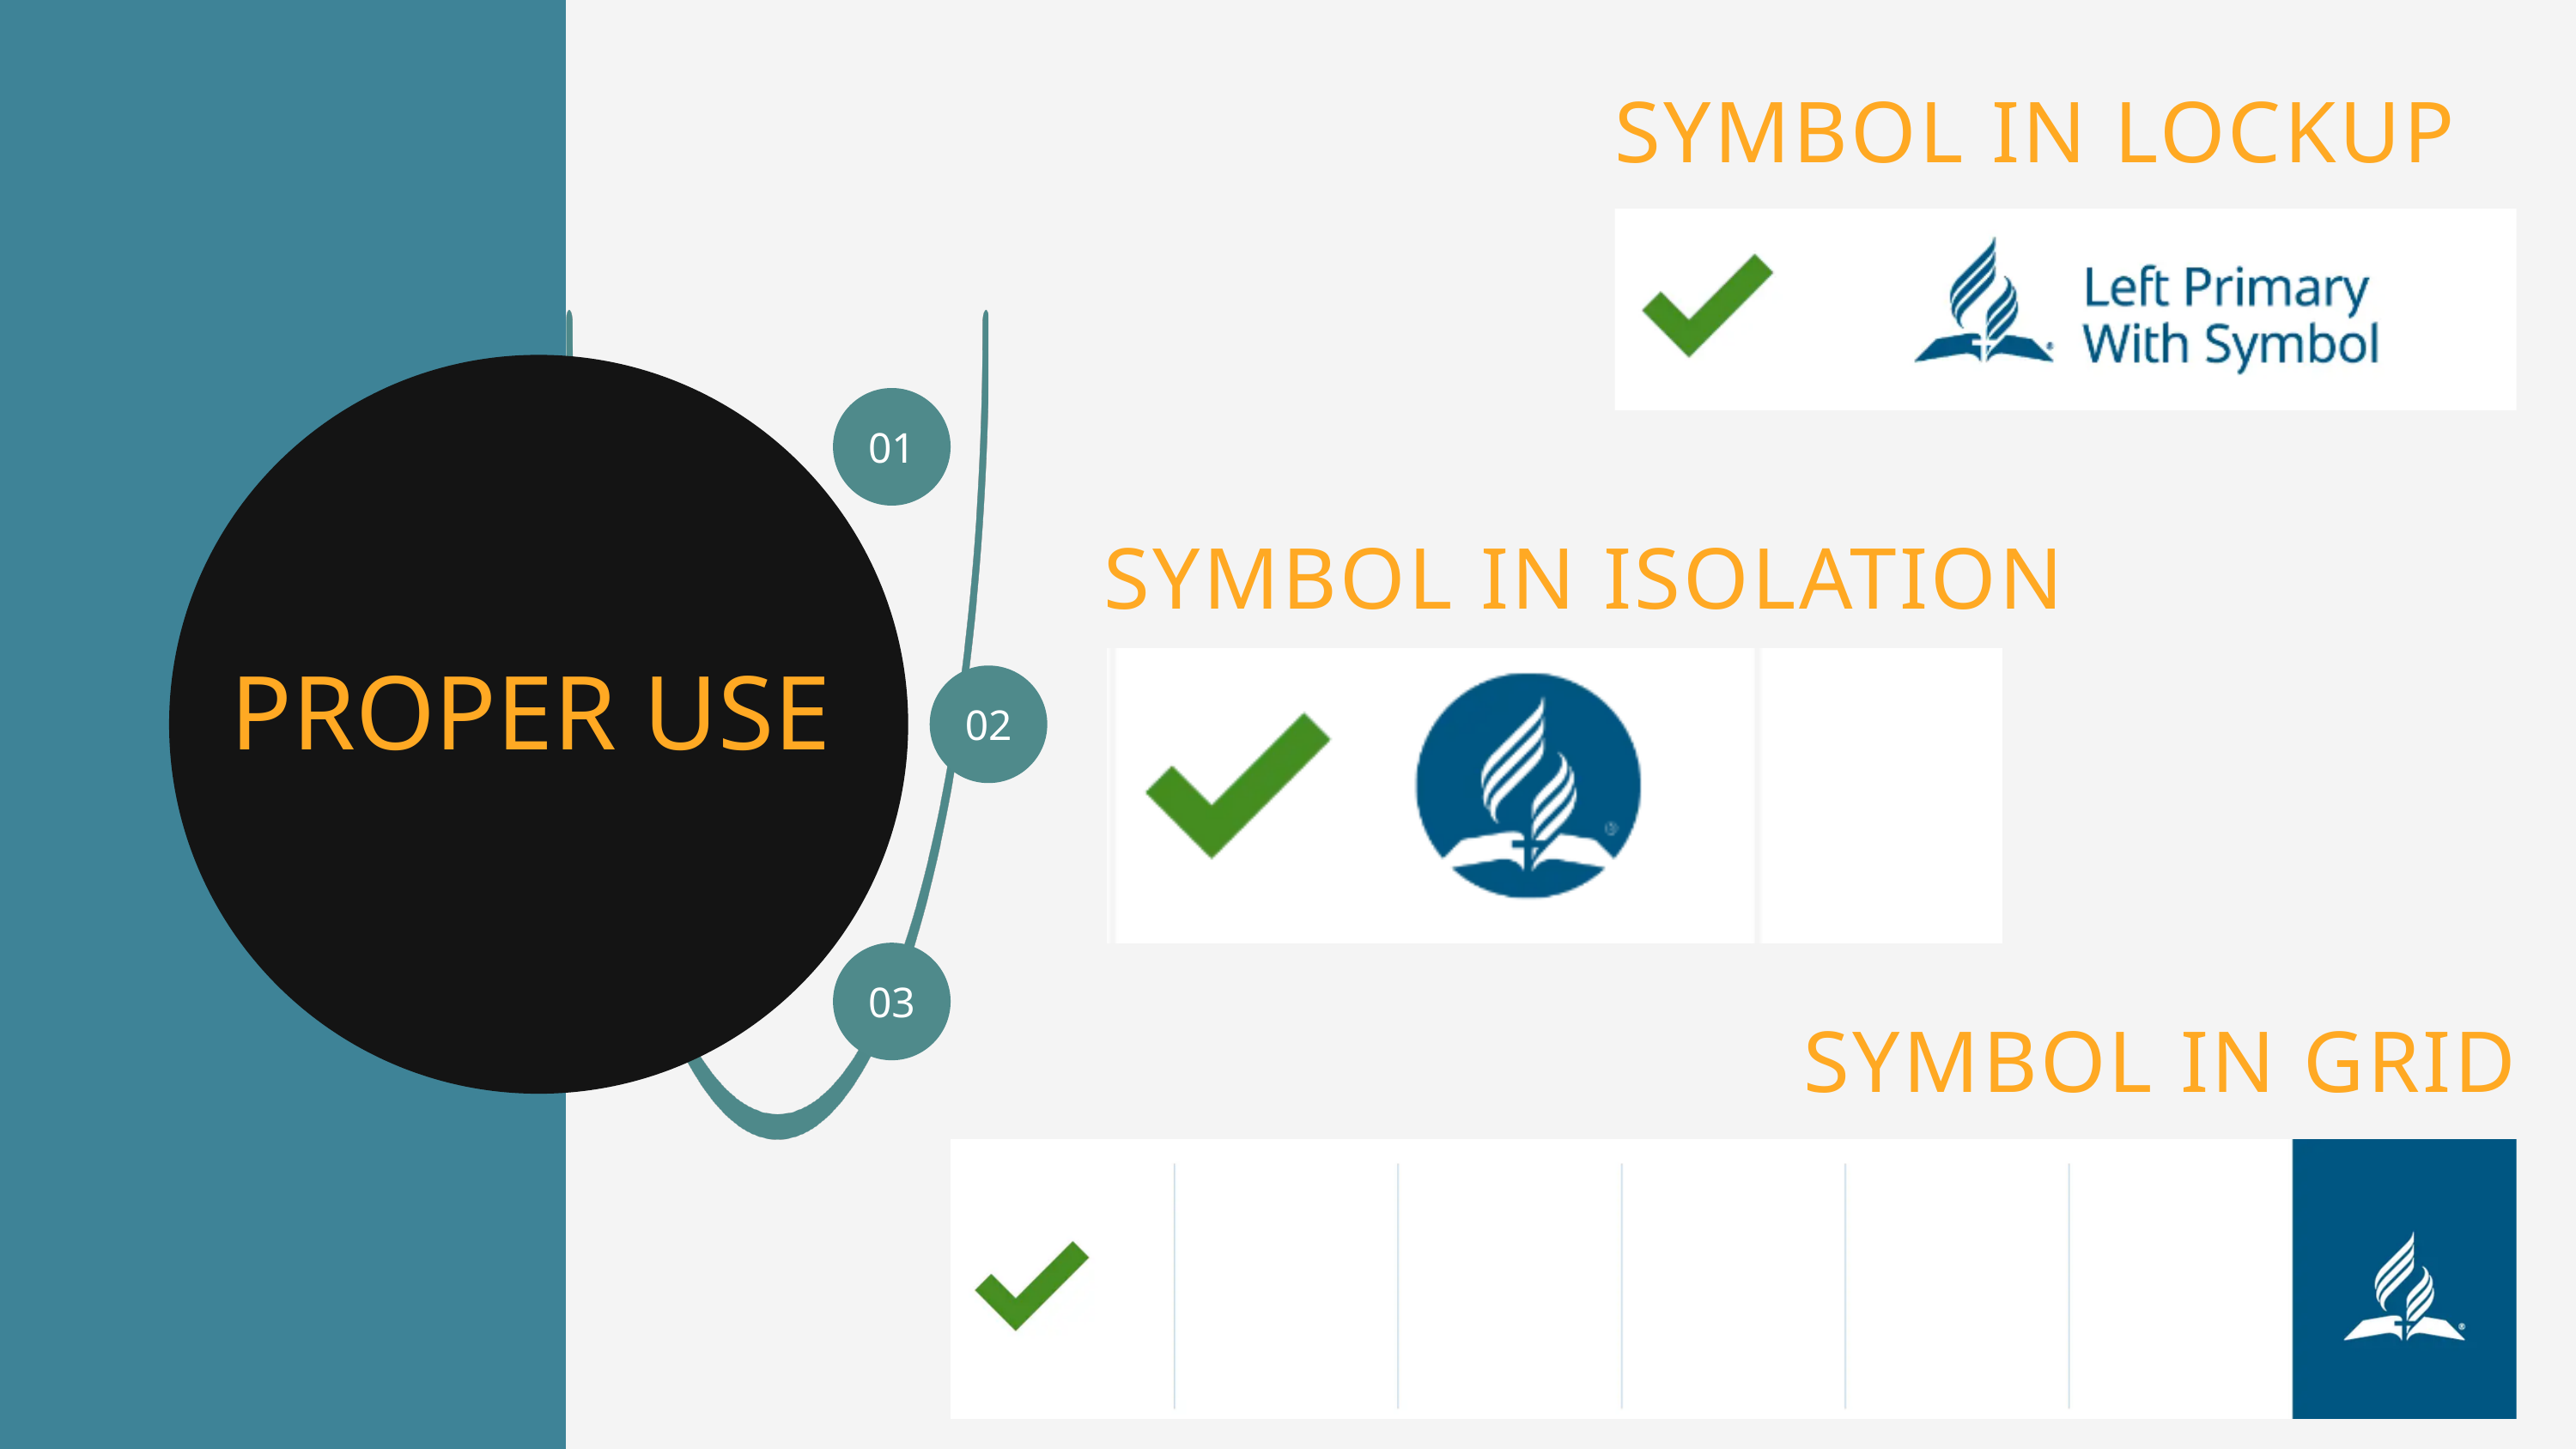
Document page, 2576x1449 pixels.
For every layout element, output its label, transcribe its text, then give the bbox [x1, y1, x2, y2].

text_box SYMBOL IN GRID [1435, 1012, 2517, 1110]
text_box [0, 0, 567, 1449]
text_box [951, 1139, 2517, 1419]
text_box [1107, 648, 2002, 943]
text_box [168, 355, 908, 1094]
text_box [912, 942, 951, 1061]
text_box SYMBOL IN LOCKUP [1614, 82, 2517, 179]
text_box [1614, 209, 2517, 410]
text_box [573, 309, 989, 1140]
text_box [929, 665, 1048, 784]
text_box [912, 387, 951, 506]
text_box SYMBOL IN ISOLATION [1103, 529, 2186, 627]
